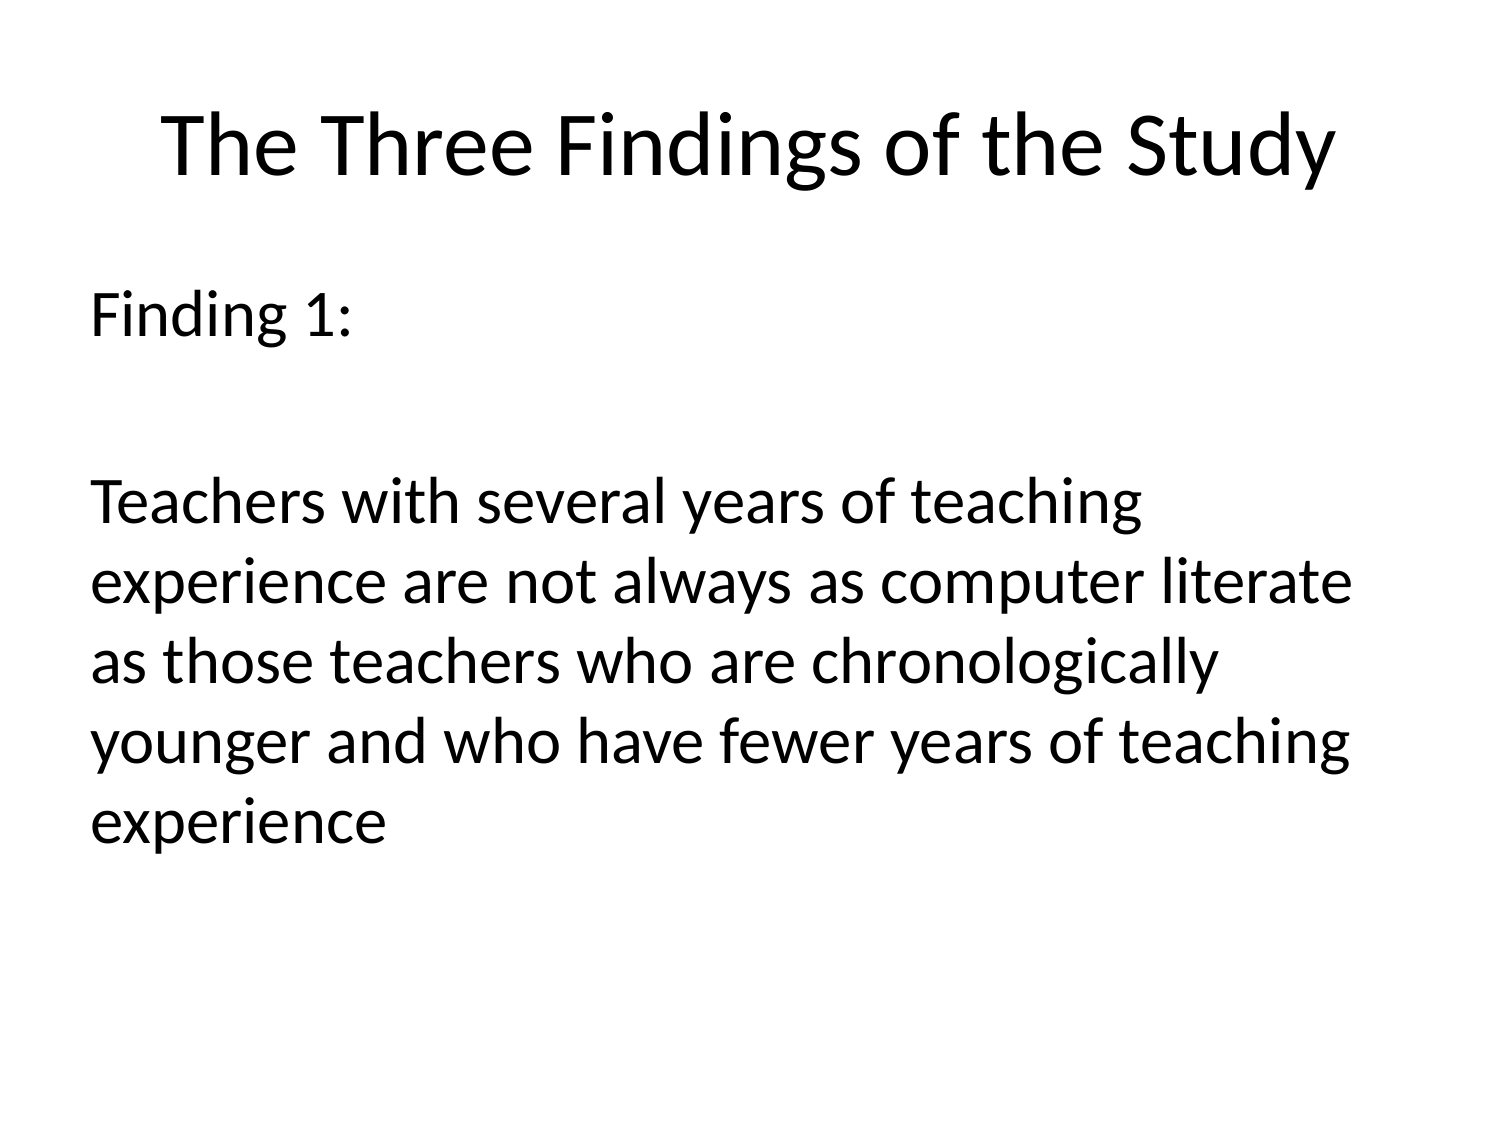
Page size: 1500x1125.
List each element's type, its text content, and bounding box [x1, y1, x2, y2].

list Finding 1: Teachers with several years of teaching experience are not always as computer literate as those teachers who are chronologically younger and who have fewer years of teaching experience [75, 262, 1425, 1005]
title The Three Findings of the Study [75, 45, 1425, 233]
